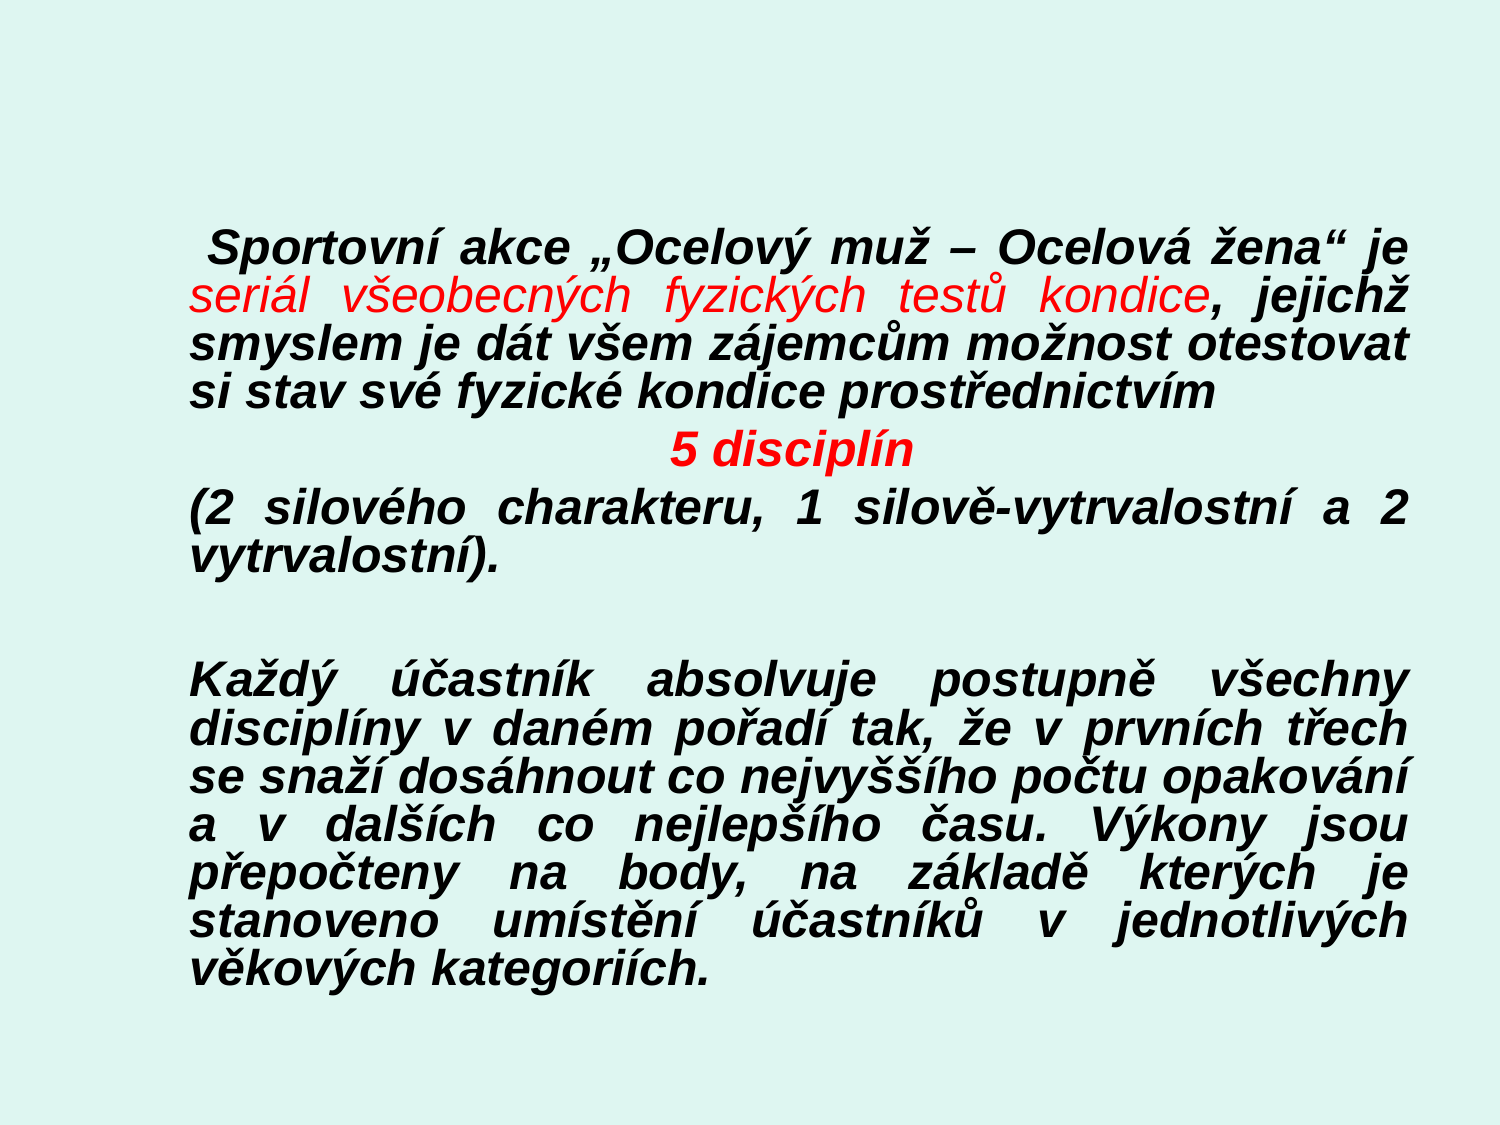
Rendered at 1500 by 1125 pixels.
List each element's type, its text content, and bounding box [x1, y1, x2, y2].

list Sportovní akce „Ocelový muž – Ocelová žena“ je seriál všeobecných fyzických testů kondice, jejichž smyslem je dát všem zájemcům možnost otestovat si stav své fyzické kondice prostřednictvím 5 disciplín (2 silového charakteru, 1 silově-vytrvalostní a 2 vytrvalostní). Každý účastník absolvuje postupně všechny disciplíny v daném pořadí tak, že v prvních třech se snaží dosáhnout co nejvyššího počtu opakování a v dalších co nejlepšího času. Výkony jsou přepočteny na body, na základě kterých je stanoveno umístění účastníků v jednotlivých věkových kategoriích. [75, 42, 1425, 1125]
